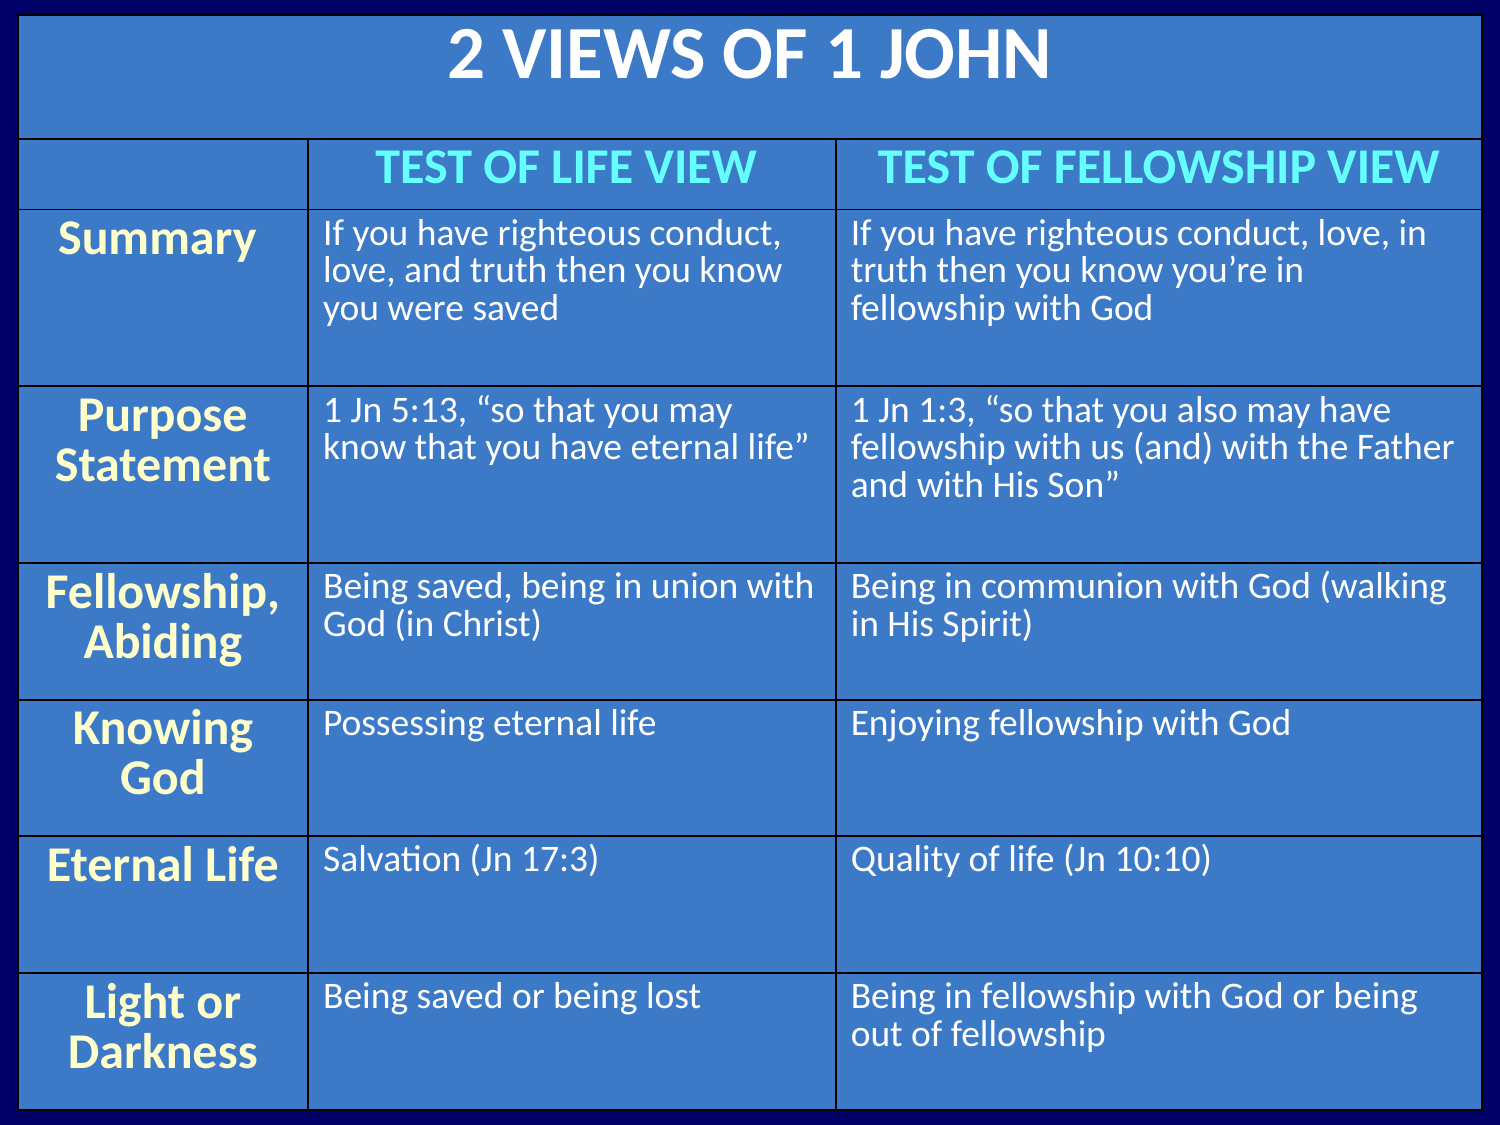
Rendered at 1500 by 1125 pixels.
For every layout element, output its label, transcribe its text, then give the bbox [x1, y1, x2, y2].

table_cell Knowing God [19, 701, 307, 835]
table_header 2 VIEWS OF 1 JOHN [19, 16, 1481, 138]
table_cell If you have righteous conduct, love, in truth then you know you’re in fellowship with God [837, 210, 1481, 385]
table_cell [19, 140, 307, 209]
table_cell If you have righteous conduct, love, and truth then you know you were saved [309, 210, 835, 385]
table_cell Possessing eternal life [309, 701, 835, 835]
table_cell TEST OF LIFE VIEW [309, 140, 835, 209]
table_cell Summary [19, 210, 307, 385]
table_cell 1 Jn 5:13, “so that you may know that you have eternal life” [309, 387, 835, 562]
table_cell TEST OF FELLOWSHIP VIEW [837, 140, 1481, 209]
table_cell Quality of life (Jn 10:10) [837, 837, 1481, 972]
table_cell Fellowship, Abiding [19, 564, 307, 699]
table_cell Being saved, being in union with God (in Christ) [309, 564, 835, 699]
table_cell Eternal Life [19, 837, 307, 972]
table_cell Light or Darkness [19, 974, 307, 1109]
table_cell Being saved or being lost [309, 974, 835, 1109]
table_cell Salvation (Jn 17:3) [309, 837, 835, 972]
table_cell Enjoying fellowship with God [837, 701, 1481, 835]
table_cell Being in communion with God (walking in His Spirit) [837, 564, 1481, 699]
table_cell Being in fellowship with God or being out of fellowship [837, 974, 1481, 1109]
table_cell Purpose Statement [19, 387, 307, 562]
table_cell 1 Jn 1:3, “so that you also may have fellowship with us (and) with the Father and with His Son” [837, 387, 1481, 562]
